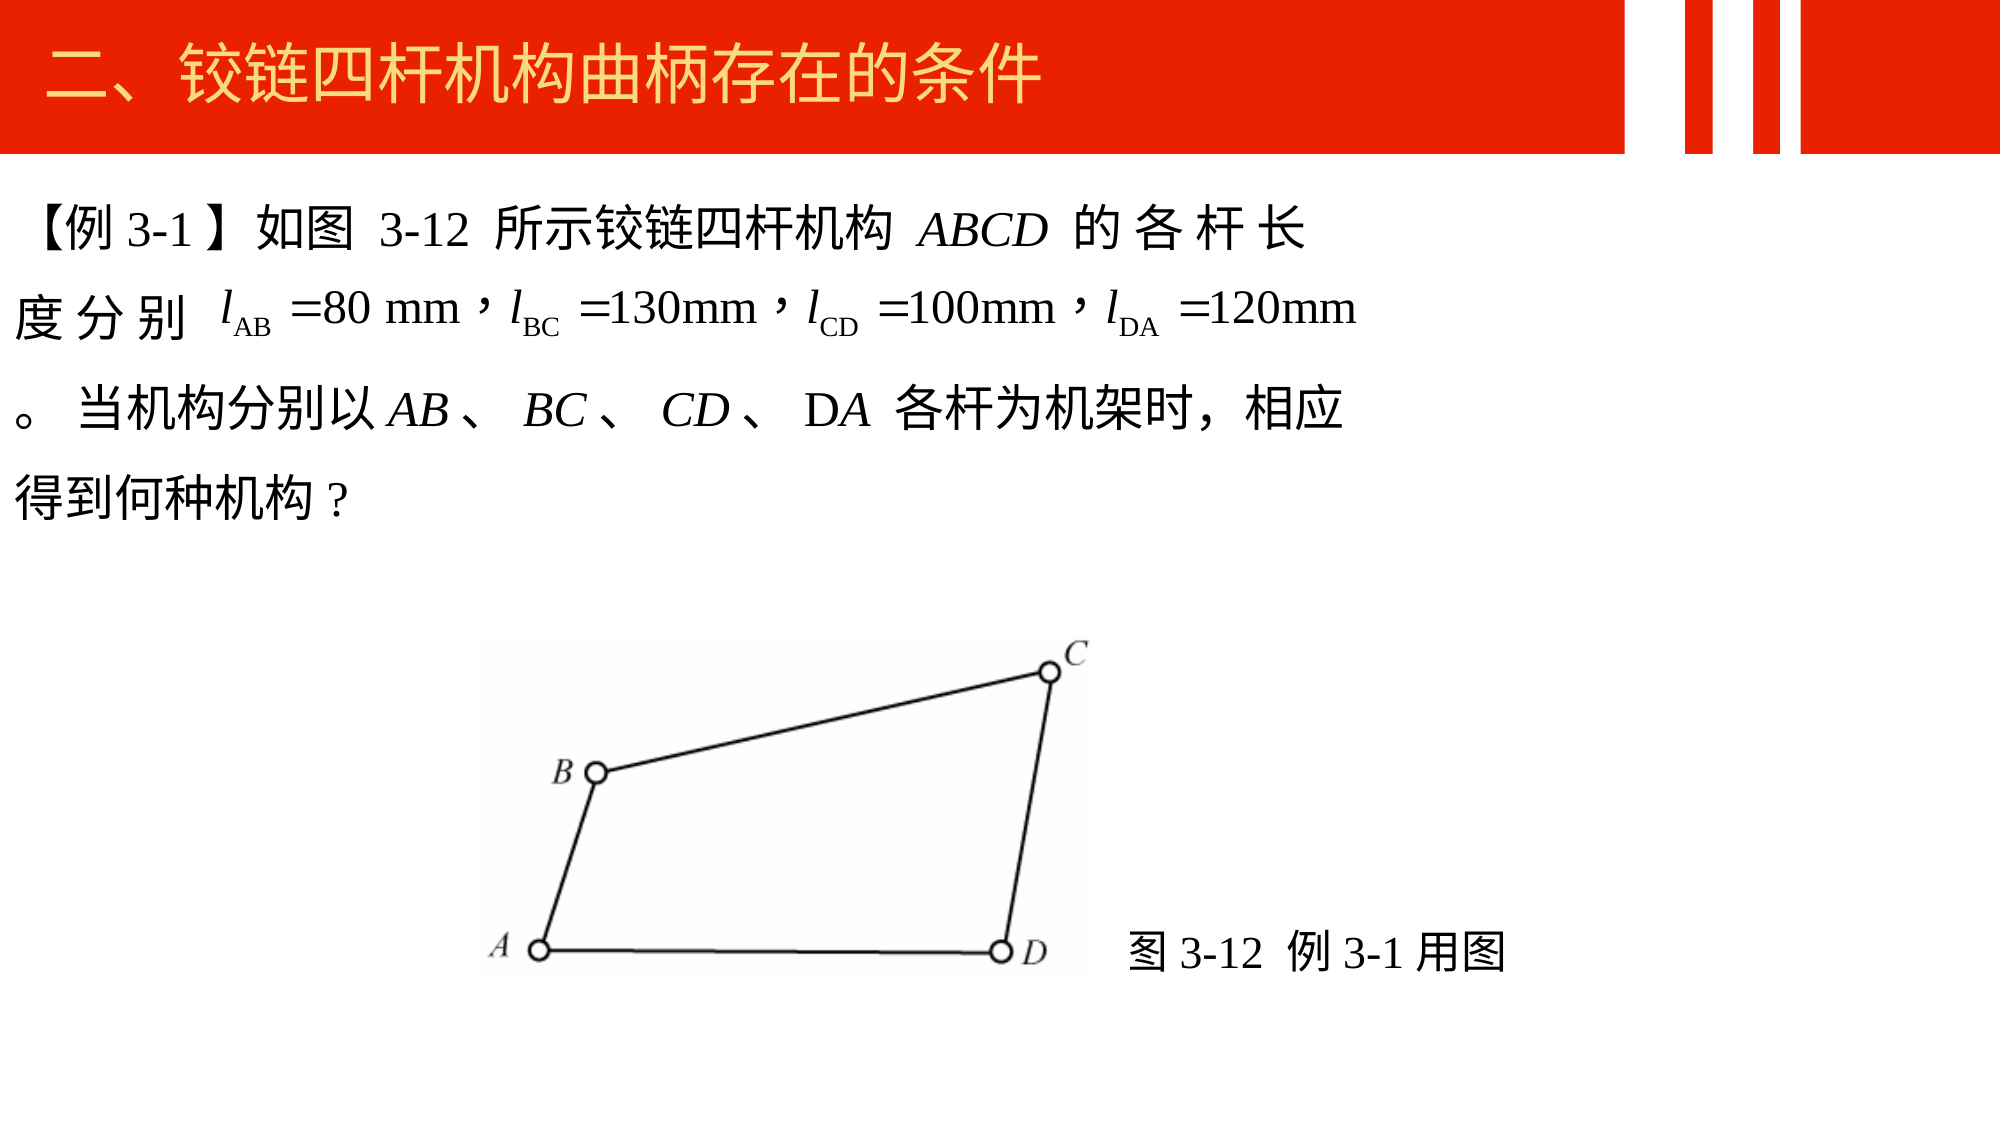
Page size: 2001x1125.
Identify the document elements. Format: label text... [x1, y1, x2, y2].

text_box 二、铰链四杆机构曲柄存在的条件 [28, 24, 1060, 120]
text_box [0, 158, 1373, 538]
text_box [479, 625, 1500, 986]
